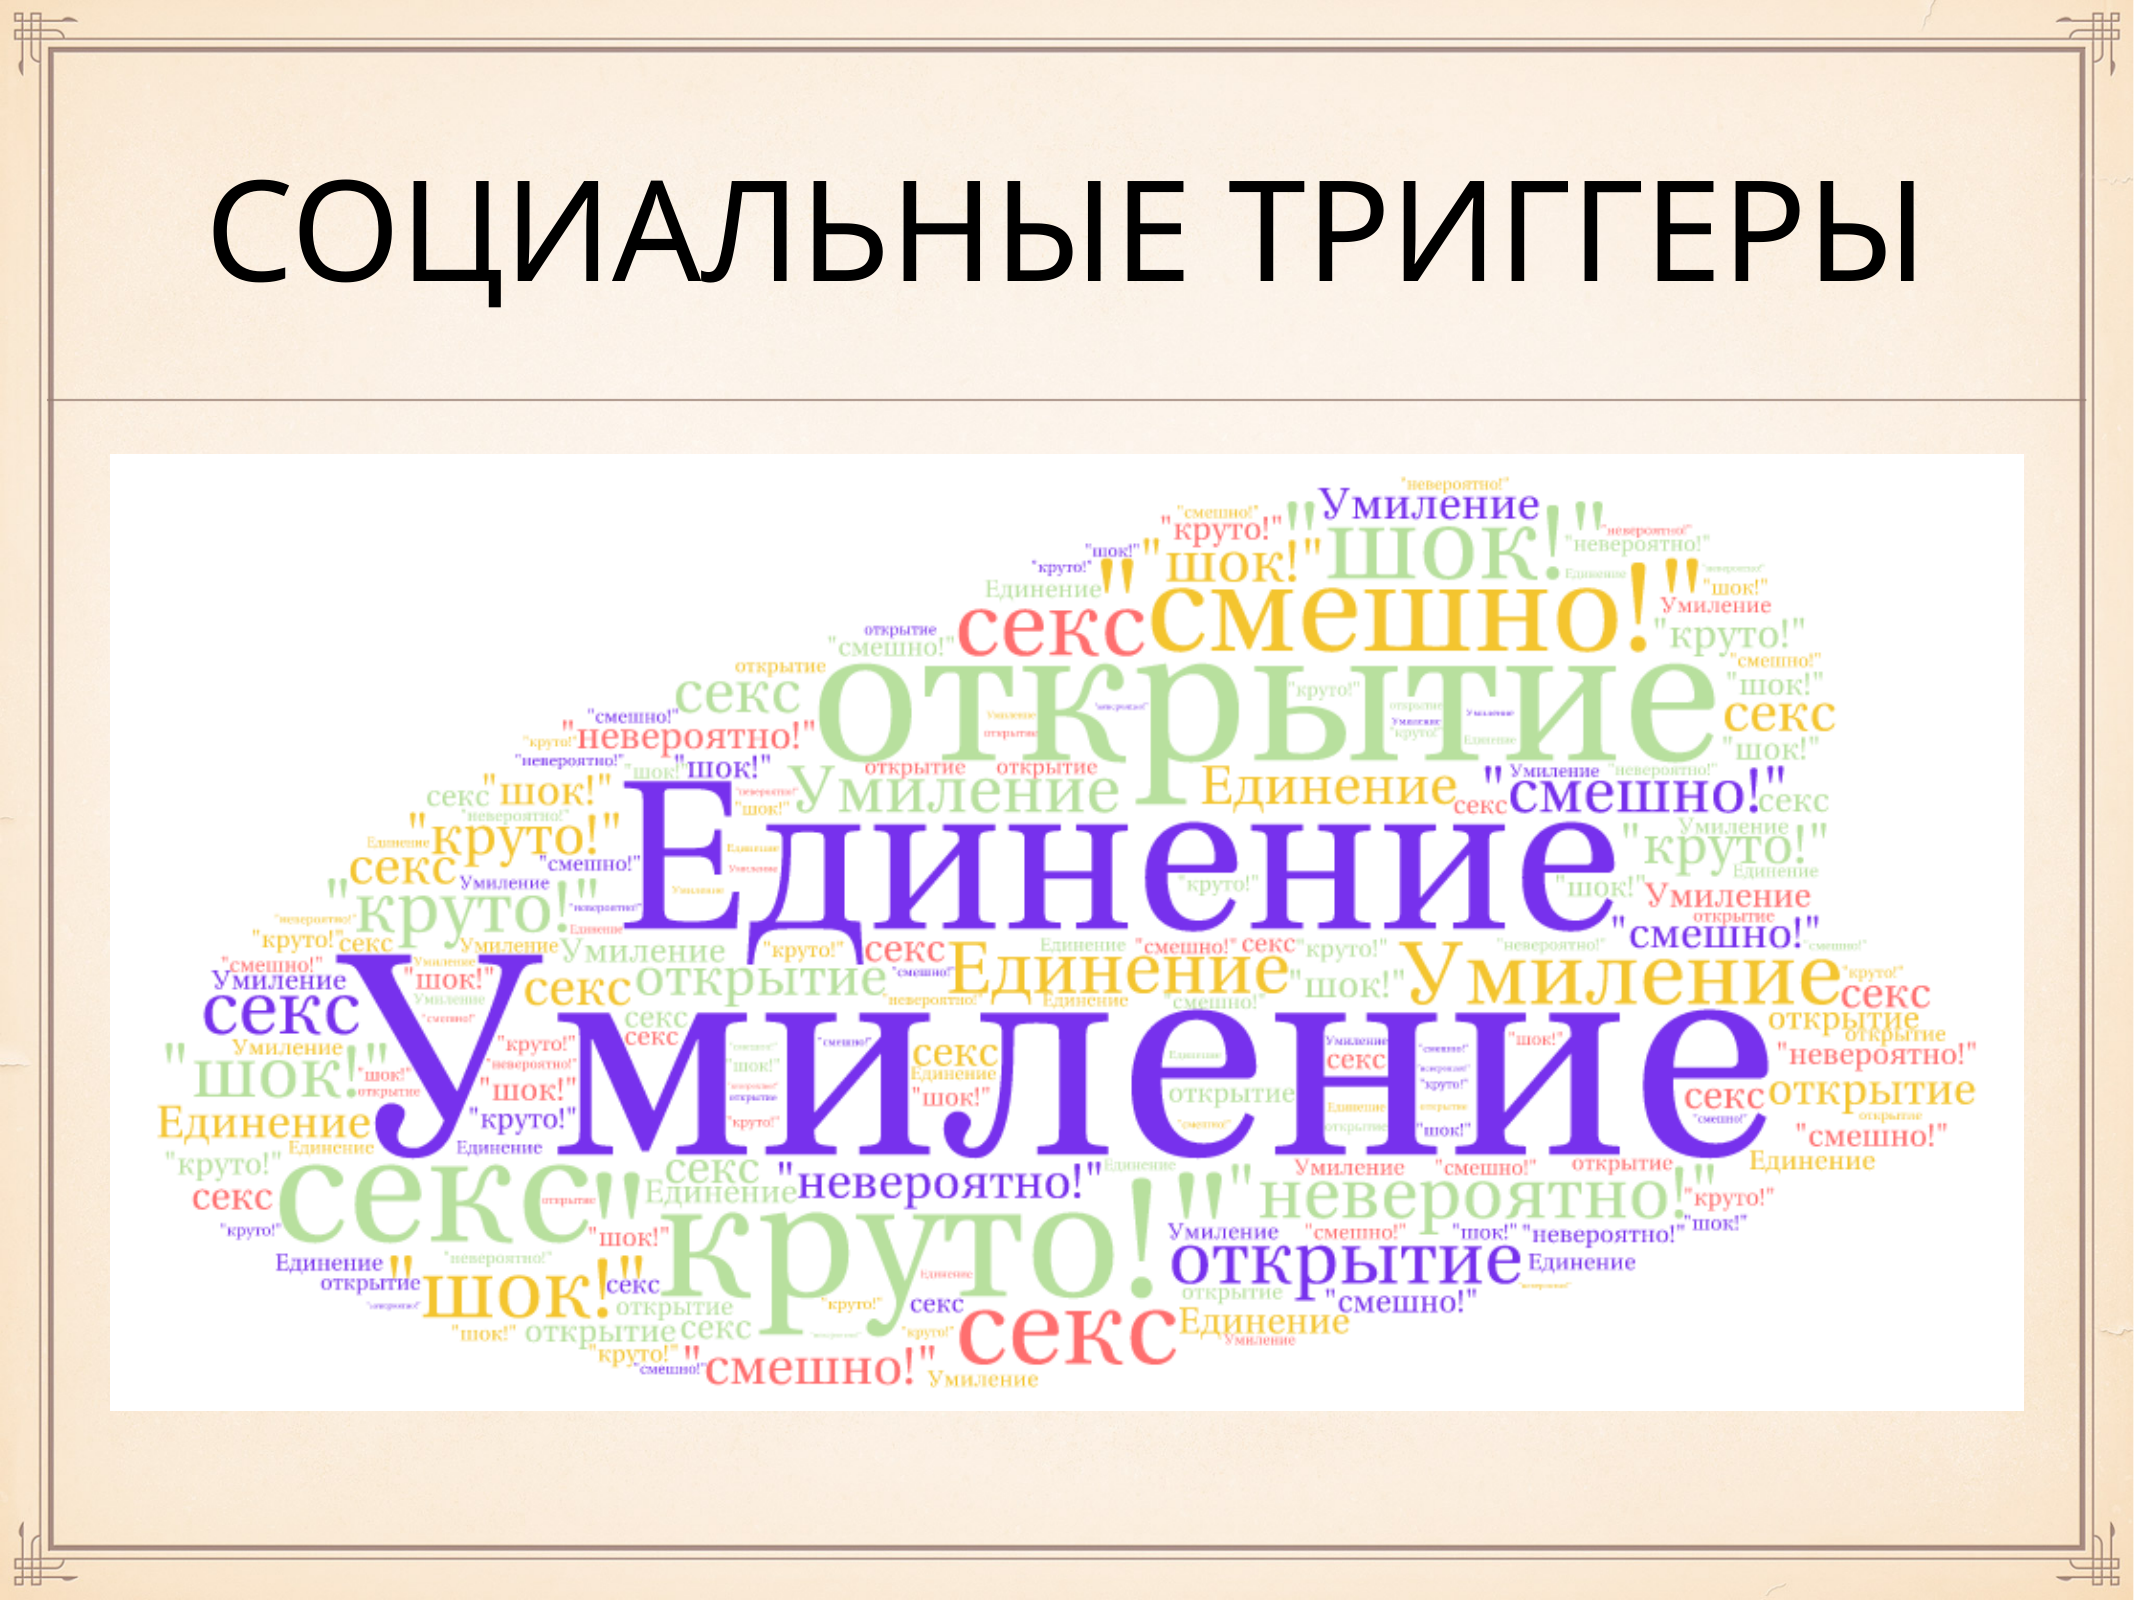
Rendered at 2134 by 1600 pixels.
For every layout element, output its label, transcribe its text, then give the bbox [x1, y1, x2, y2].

picture [0, 0, 2134, 1600]
title социальные триггеры [139, 136, 1995, 347]
